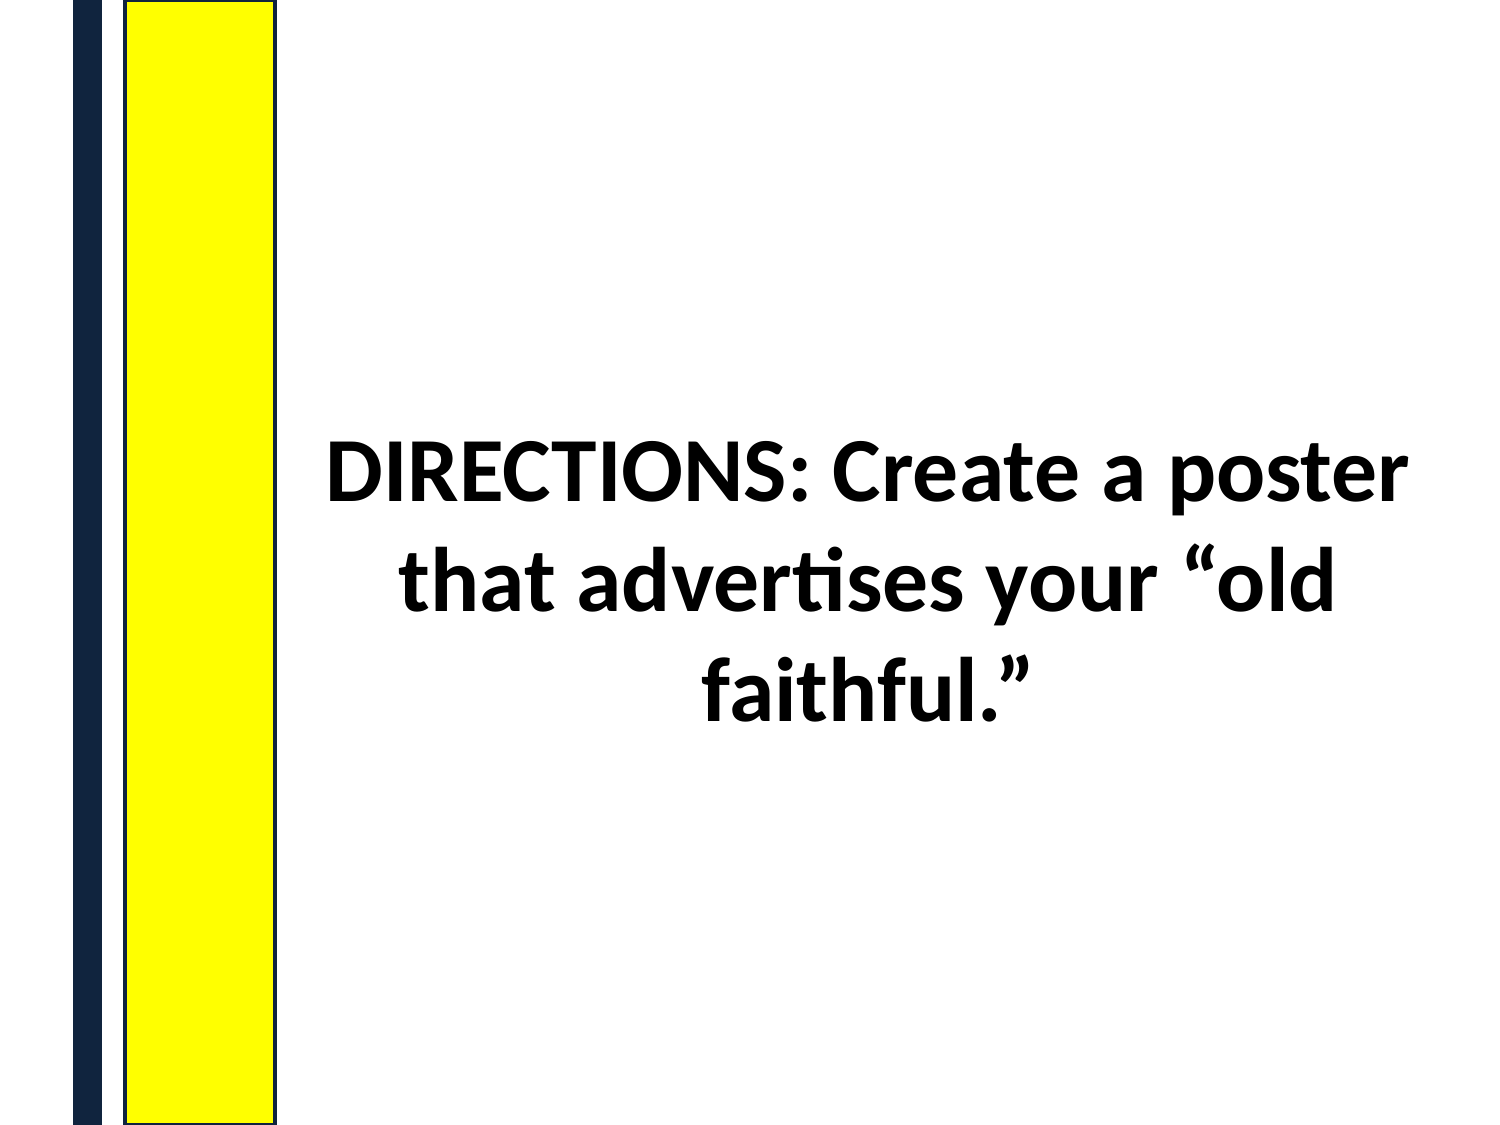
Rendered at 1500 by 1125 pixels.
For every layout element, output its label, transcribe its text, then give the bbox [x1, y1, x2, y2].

text_box [123, 0, 277, 1125]
text_box [73, 0, 102, 1125]
title DIRECTIONS: Create a poster that advertises your “old faithful.” [300, 61, 1438, 1088]
